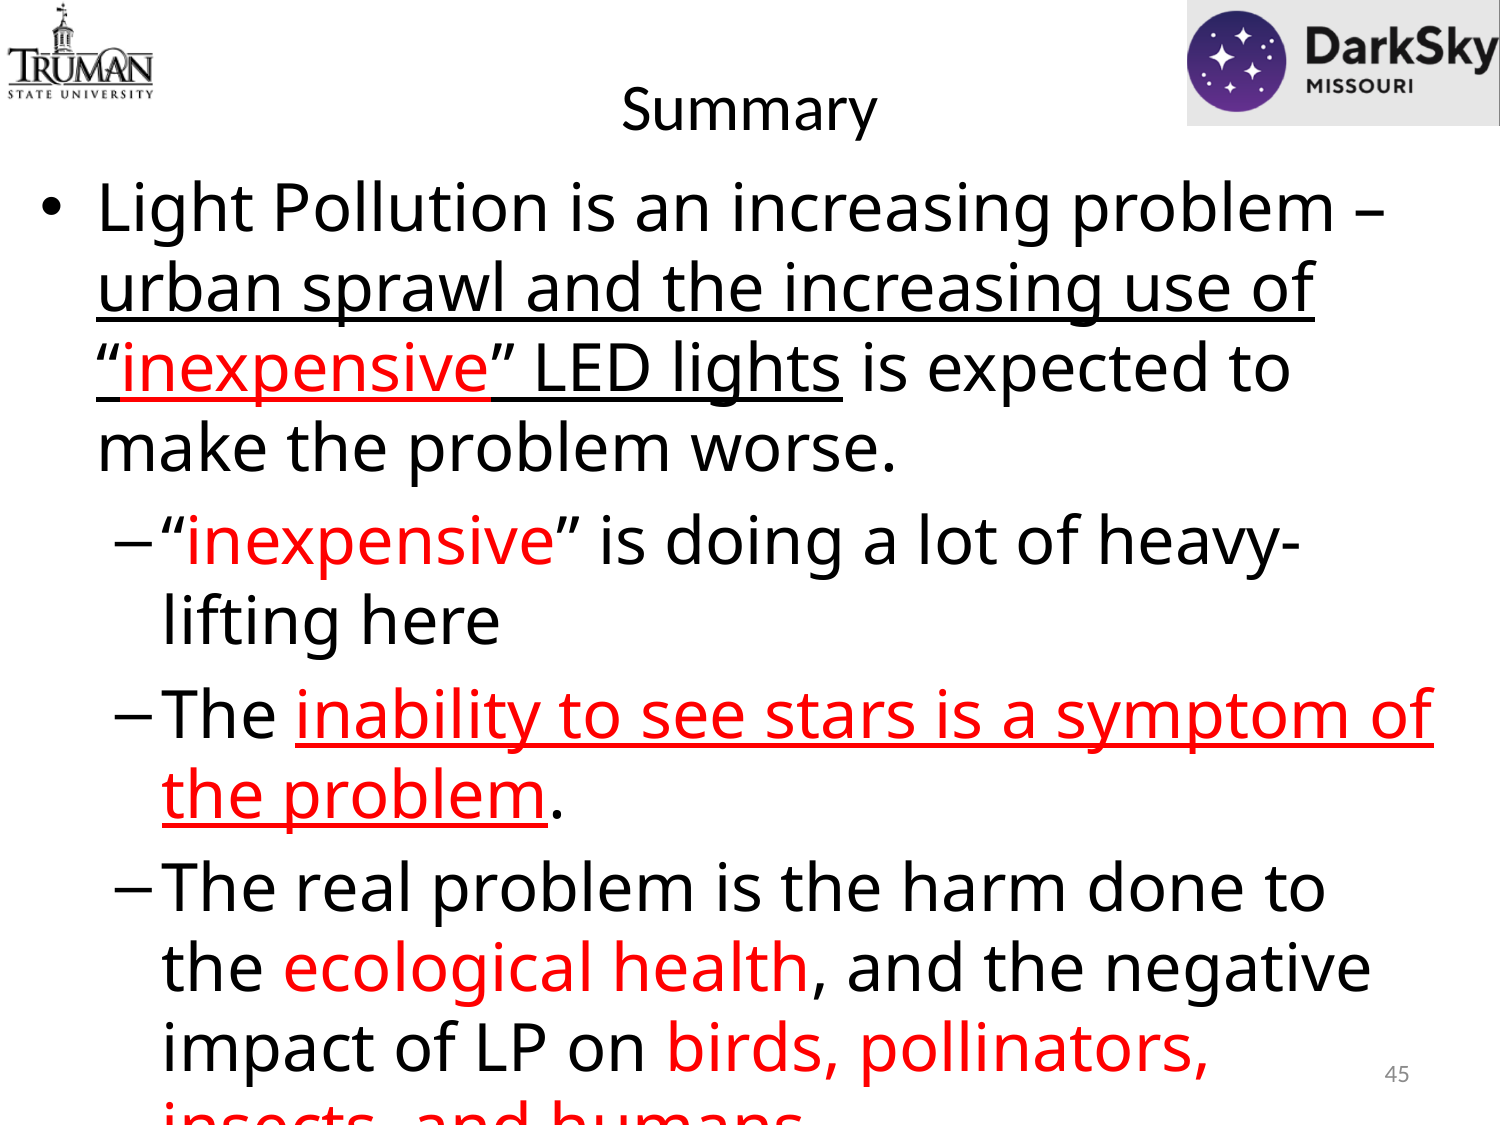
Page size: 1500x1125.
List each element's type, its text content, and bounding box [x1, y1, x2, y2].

text_box Light Pollution is an increasing problem – urban sprawl and the increasing use of “inexpensive” LED lights is expected to make the problem worse. “inexpensive” is doing a lot of heavy-lifting here The inability to see stars is a symptom of the problem. The real problem is the harm done to the ecological health, and the negative impact of LP on birds, pollinators, insects, and humans. [24, 157, 1463, 1075]
slide_number 45 [1074, 1042, 1425, 1103]
picture [1, 0, 163, 113]
picture [1187, 0, 1500, 126]
title Summary [75, 45, 1425, 157]
